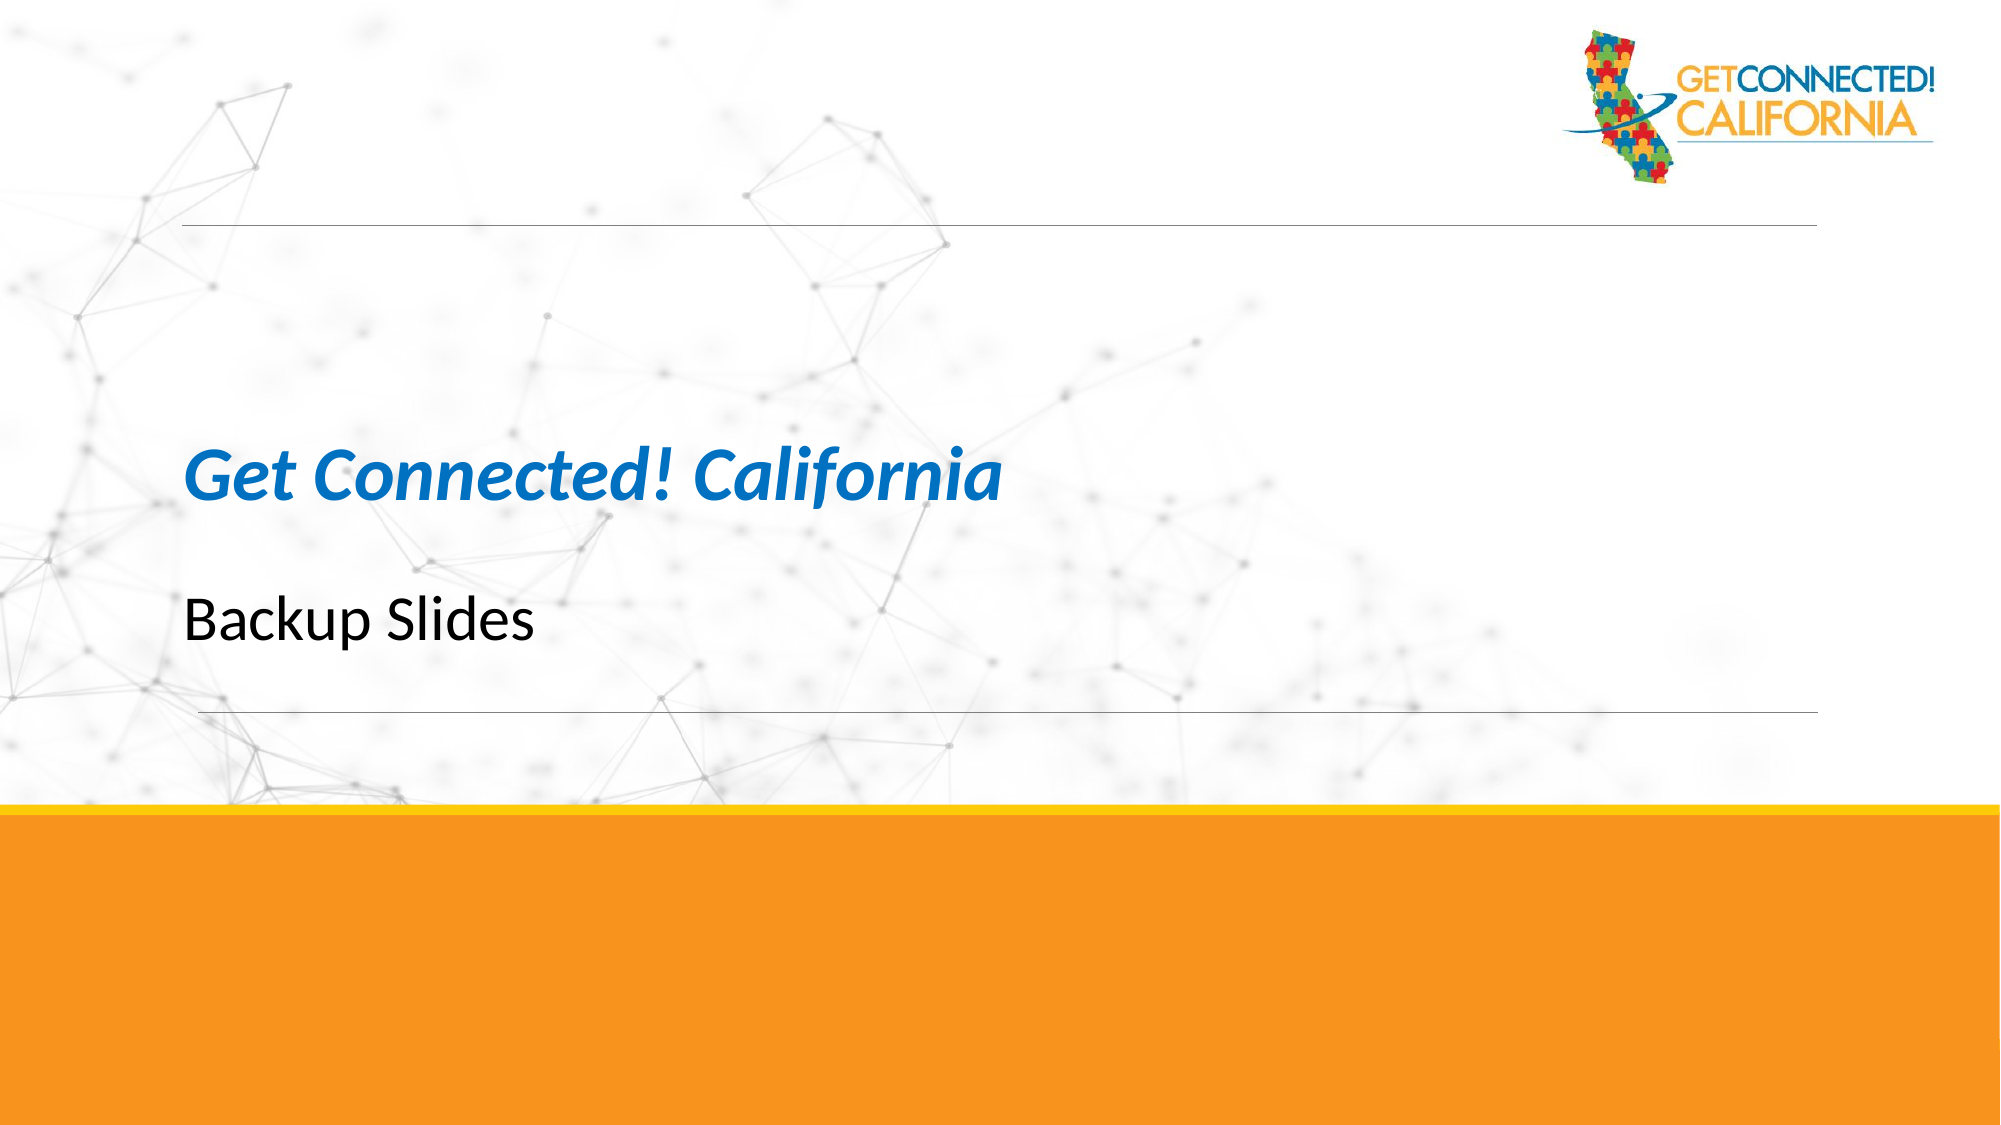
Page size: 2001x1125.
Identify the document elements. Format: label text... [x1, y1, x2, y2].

text_box [0, 804, 2000, 816]
text_box [0, 816, 2000, 1125]
picture [1501, 25, 1988, 188]
title Get Connected! California Backup Slides [168, 283, 1855, 745]
